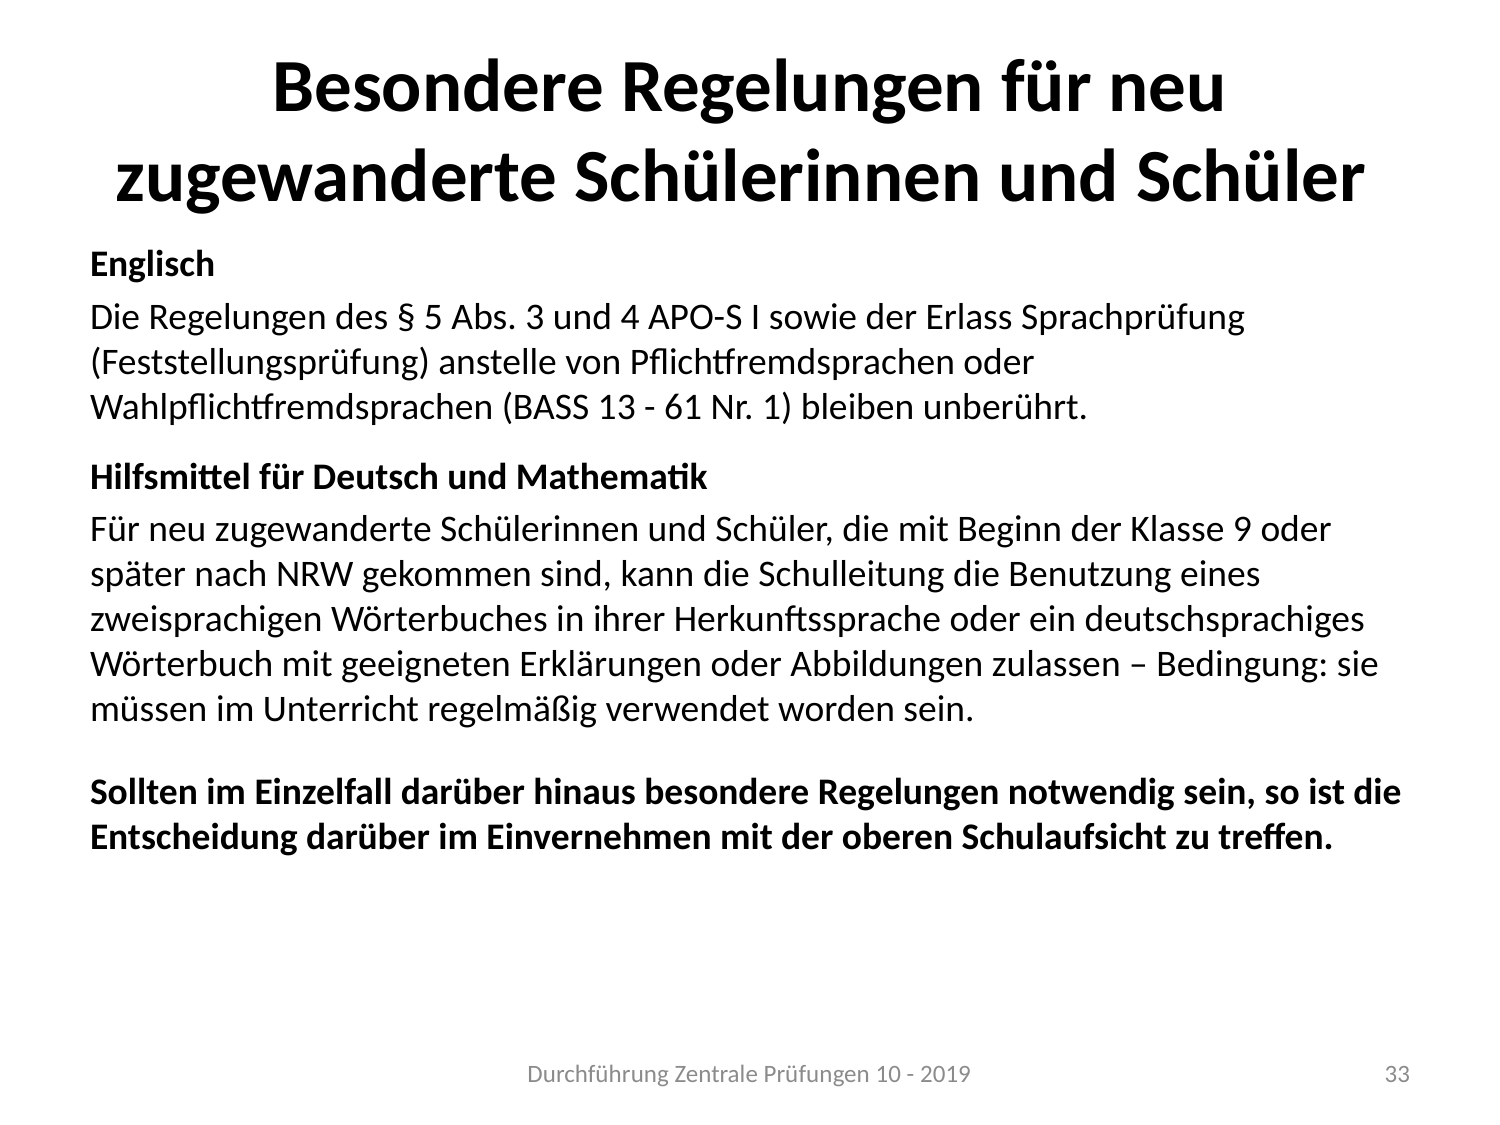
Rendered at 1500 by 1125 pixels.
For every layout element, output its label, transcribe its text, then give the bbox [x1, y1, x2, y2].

slide_number 33 [1074, 1042, 1425, 1103]
title Besondere Regelungen für neu zugewanderte Schülerinnen und Schüler [75, 45, 1425, 209]
footer Durchführung Zentrale Prüfungen 10 - 2019 [512, 1042, 988, 1103]
list Englisch Die Regelungen des § 5 Abs. 3 und 4 APO-S I sowie der Erlass Sprachprüfung (Feststellungsprüfung) anstelle von Pflichtfremdsprachen oder Wahlpflichtfremdsprachen (BASS 13 - 61 Nr. 1) bleiben unberührt. Hilfsmittel für Deutsch und Mathematik Für neu zugewanderte Schülerinnen und Schüler, die mit Beginn der Klasse 9 oder später nach NRW gekommen sind, kann die Schulleitung die Benutzung eines zweisprachigen Wörterbuches in ihrer Herkunftssprache oder ein deutschsprachiges Wörterbuch mit geeigneten Erklärungen oder Abbildungen zulassen – Bedingung: sie müssen im Unterricht regelmäßig verwendet worden sein. Sollten im Einzelfall darüber hinaus besondere Regelungen notwendig sein, so ist die Entscheidung darüber im Einvernehmen mit der oberen Schulaufsicht zu treffen. [75, 231, 1425, 1005]
